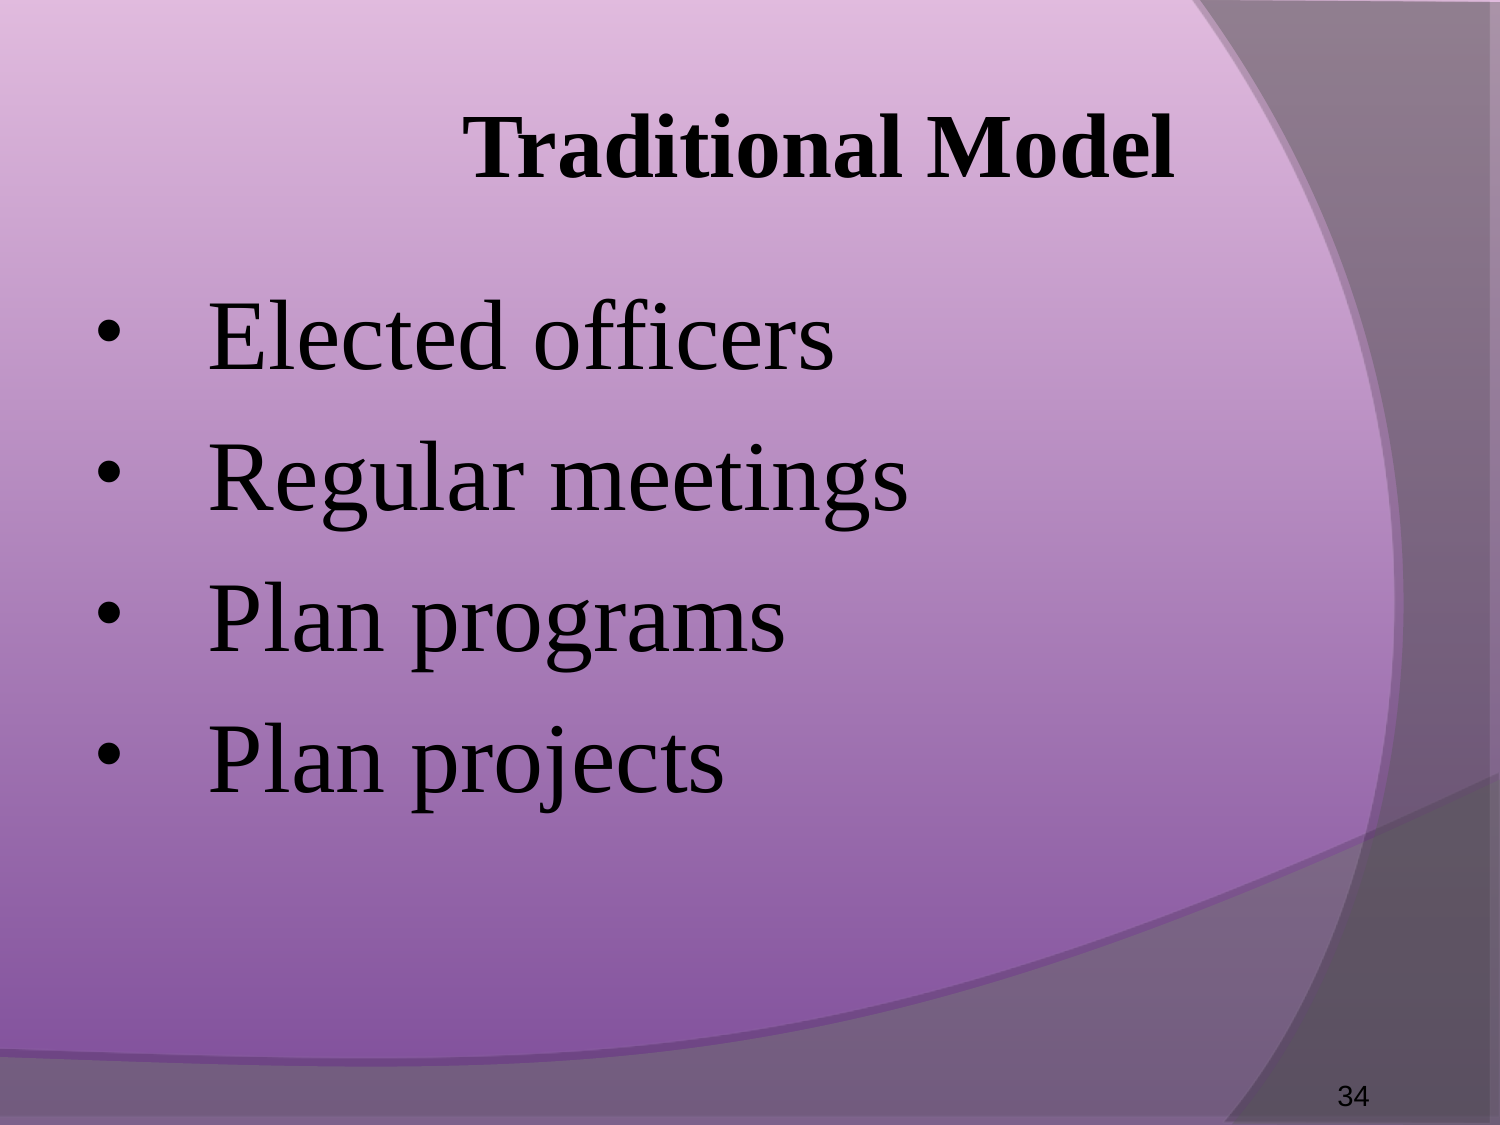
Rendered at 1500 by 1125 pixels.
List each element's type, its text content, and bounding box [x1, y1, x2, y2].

text_box Traditional Model [75, 45, 1300, 233]
slide_number 34 [1337, 1053, 1463, 1113]
text_box Elected officers Regular meetings Plan programs Plan projects [74, 262, 1200, 1005]
